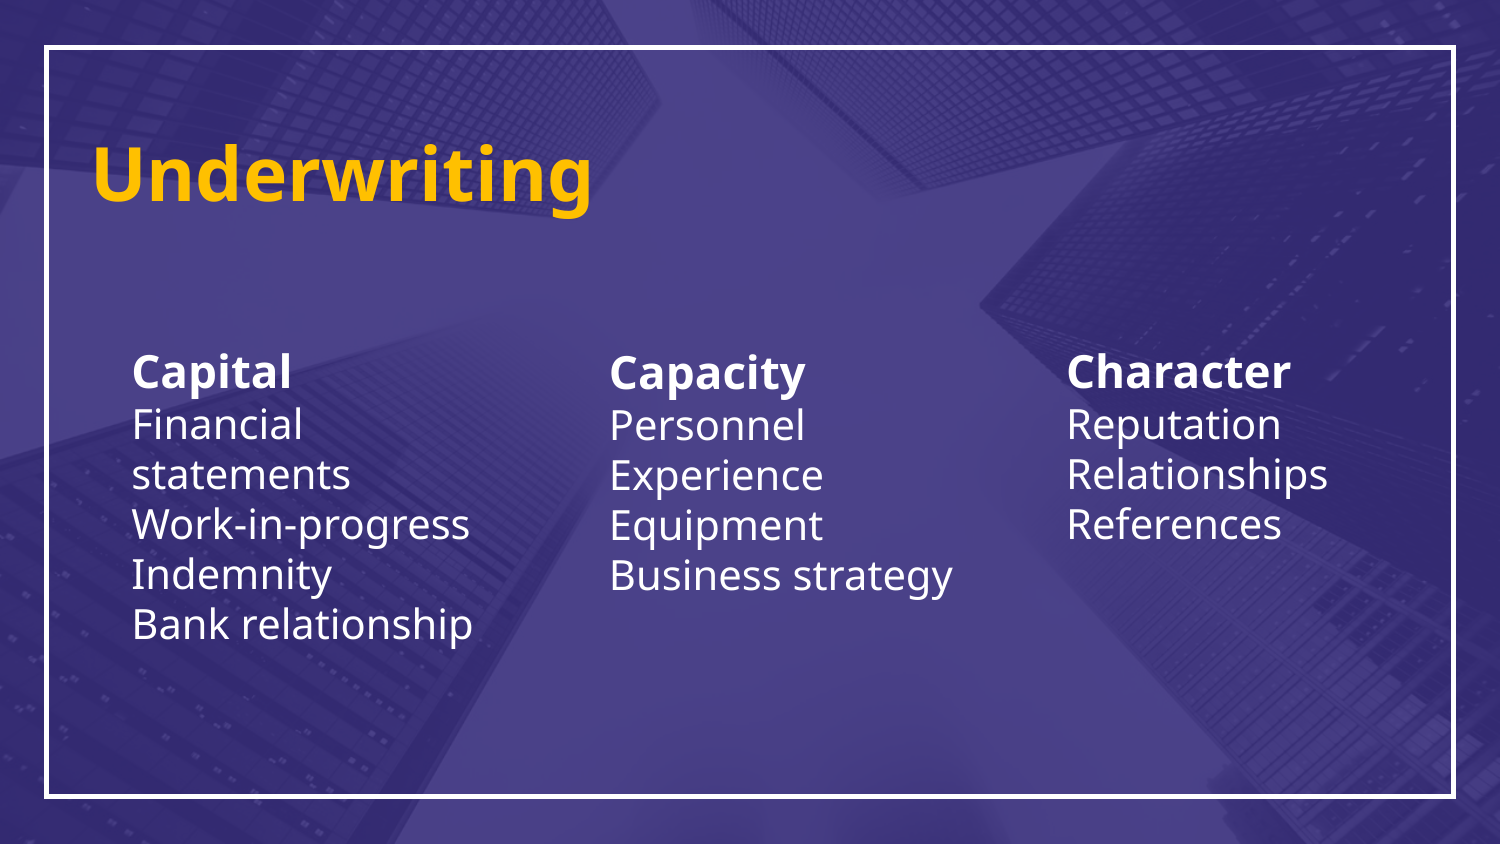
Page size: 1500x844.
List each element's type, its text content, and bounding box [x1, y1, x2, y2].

list Capital Financial statements Work-in-progress Indemnity Bank relationship [116, 327, 515, 660]
list Capacity Personnel Experience Equipment Business strategy [593, 328, 972, 601]
text_box Underwriting [74, 111, 939, 245]
list Character Reputation Relationships References [1050, 327, 1362, 558]
